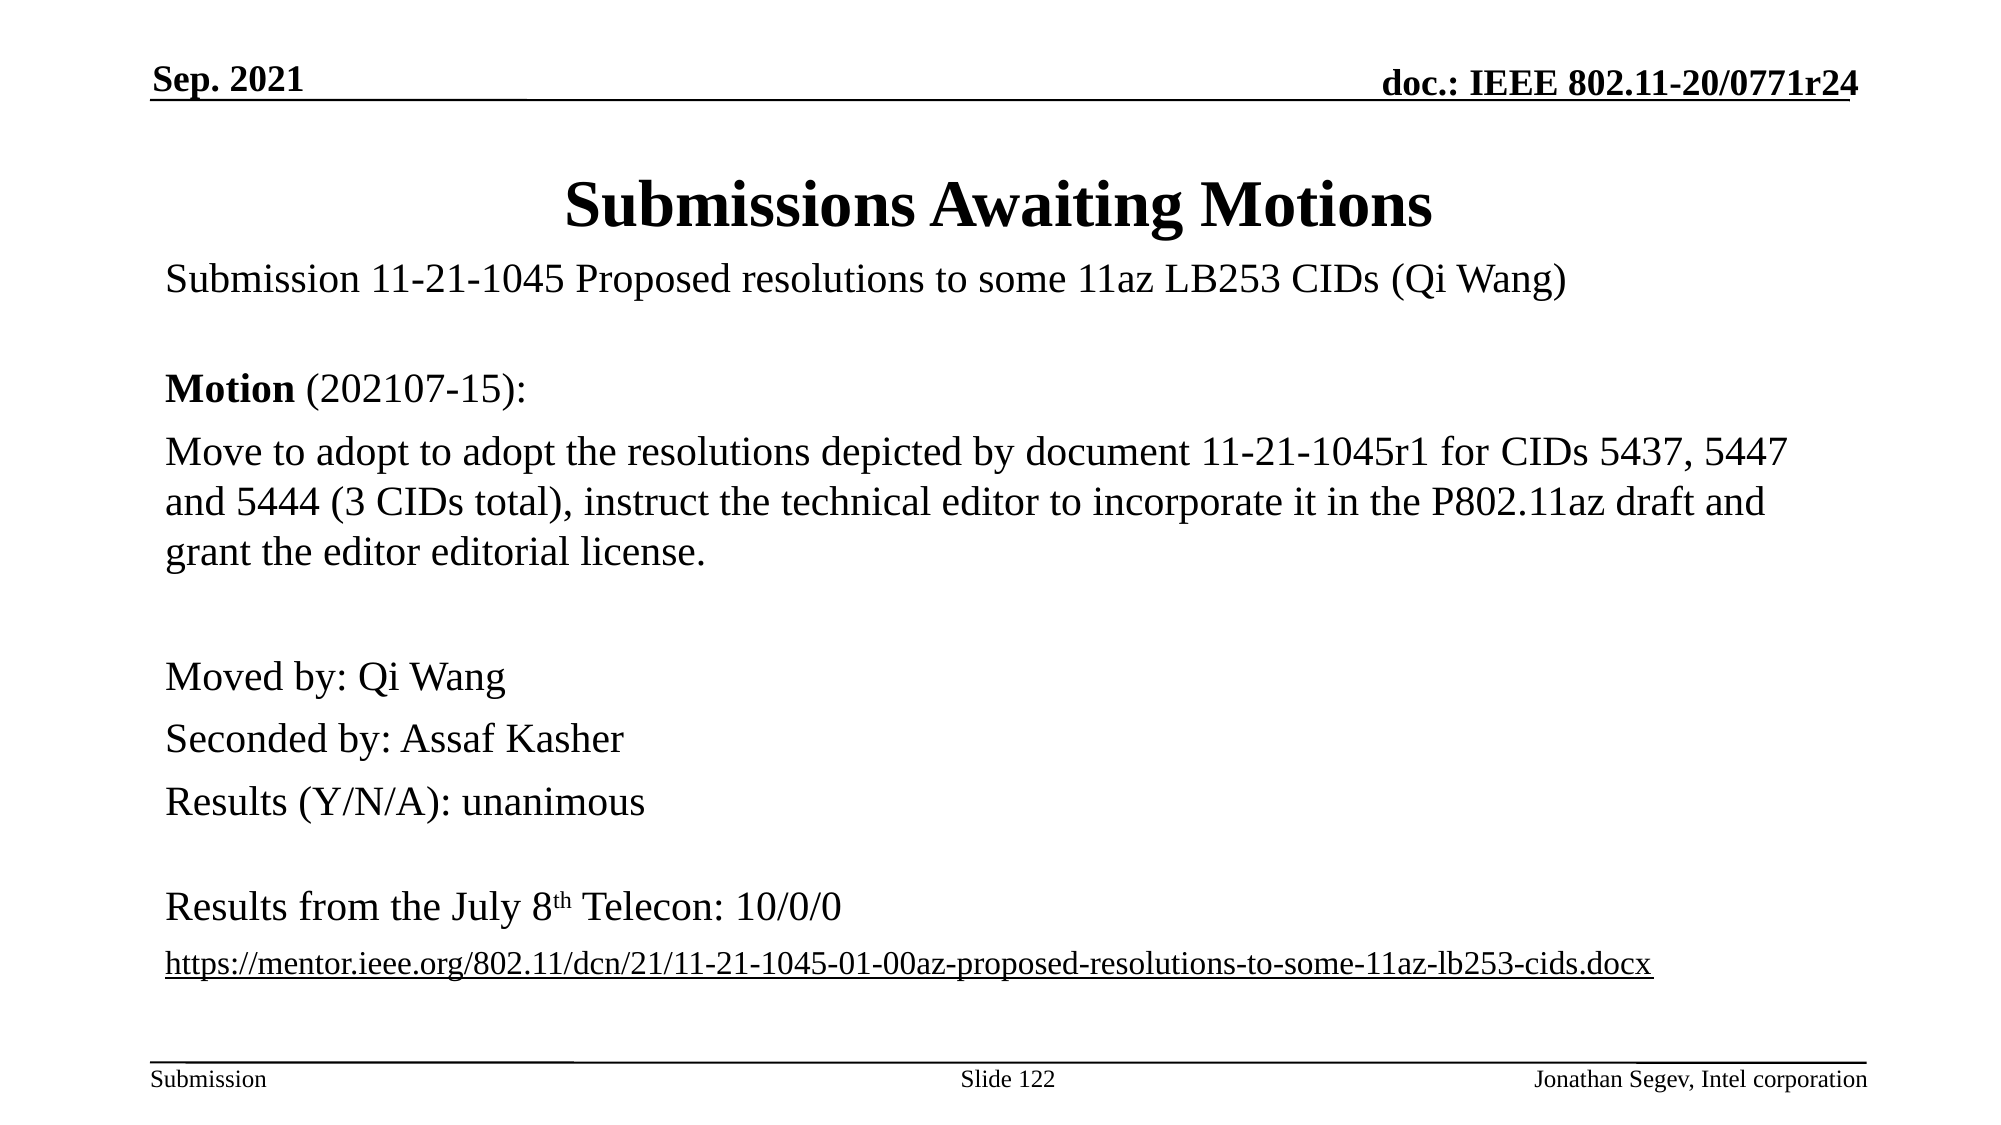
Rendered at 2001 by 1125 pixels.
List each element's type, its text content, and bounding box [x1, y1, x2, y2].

title Submissions Awaiting Motions [149, 112, 1850, 243]
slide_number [152, 54, 563, 100]
slide_number Slide 122 [950, 1061, 1067, 1123]
footer Jonathan Segev, Intel corporation [1171, 1061, 1869, 1093]
list Submission 11-21-1045 Proposed resolutions to some 11az LB253 CIDs (Qi Wang) Motion (202107-15): Move to adopt to adopt the resolutions depicted by document 11-21-1045r1 for CIDs 5437, 5447 and 5444 (3 CIDs total), instruct the technical editor to incorporate it in the P802.11az draft and grant the editor editorial license. Moved by: Qi Wang Seconded by: Assaf Kasher Results (Y/N/A): unanimous Results from the July 8th Telecon: 10/0/0 https://mentor.ieee.org/802.11/dcn/21/11-21-1045-01-00az-proposed-resolutions-to-some-11az-lb253-cids.docx [149, 243, 1850, 1000]
